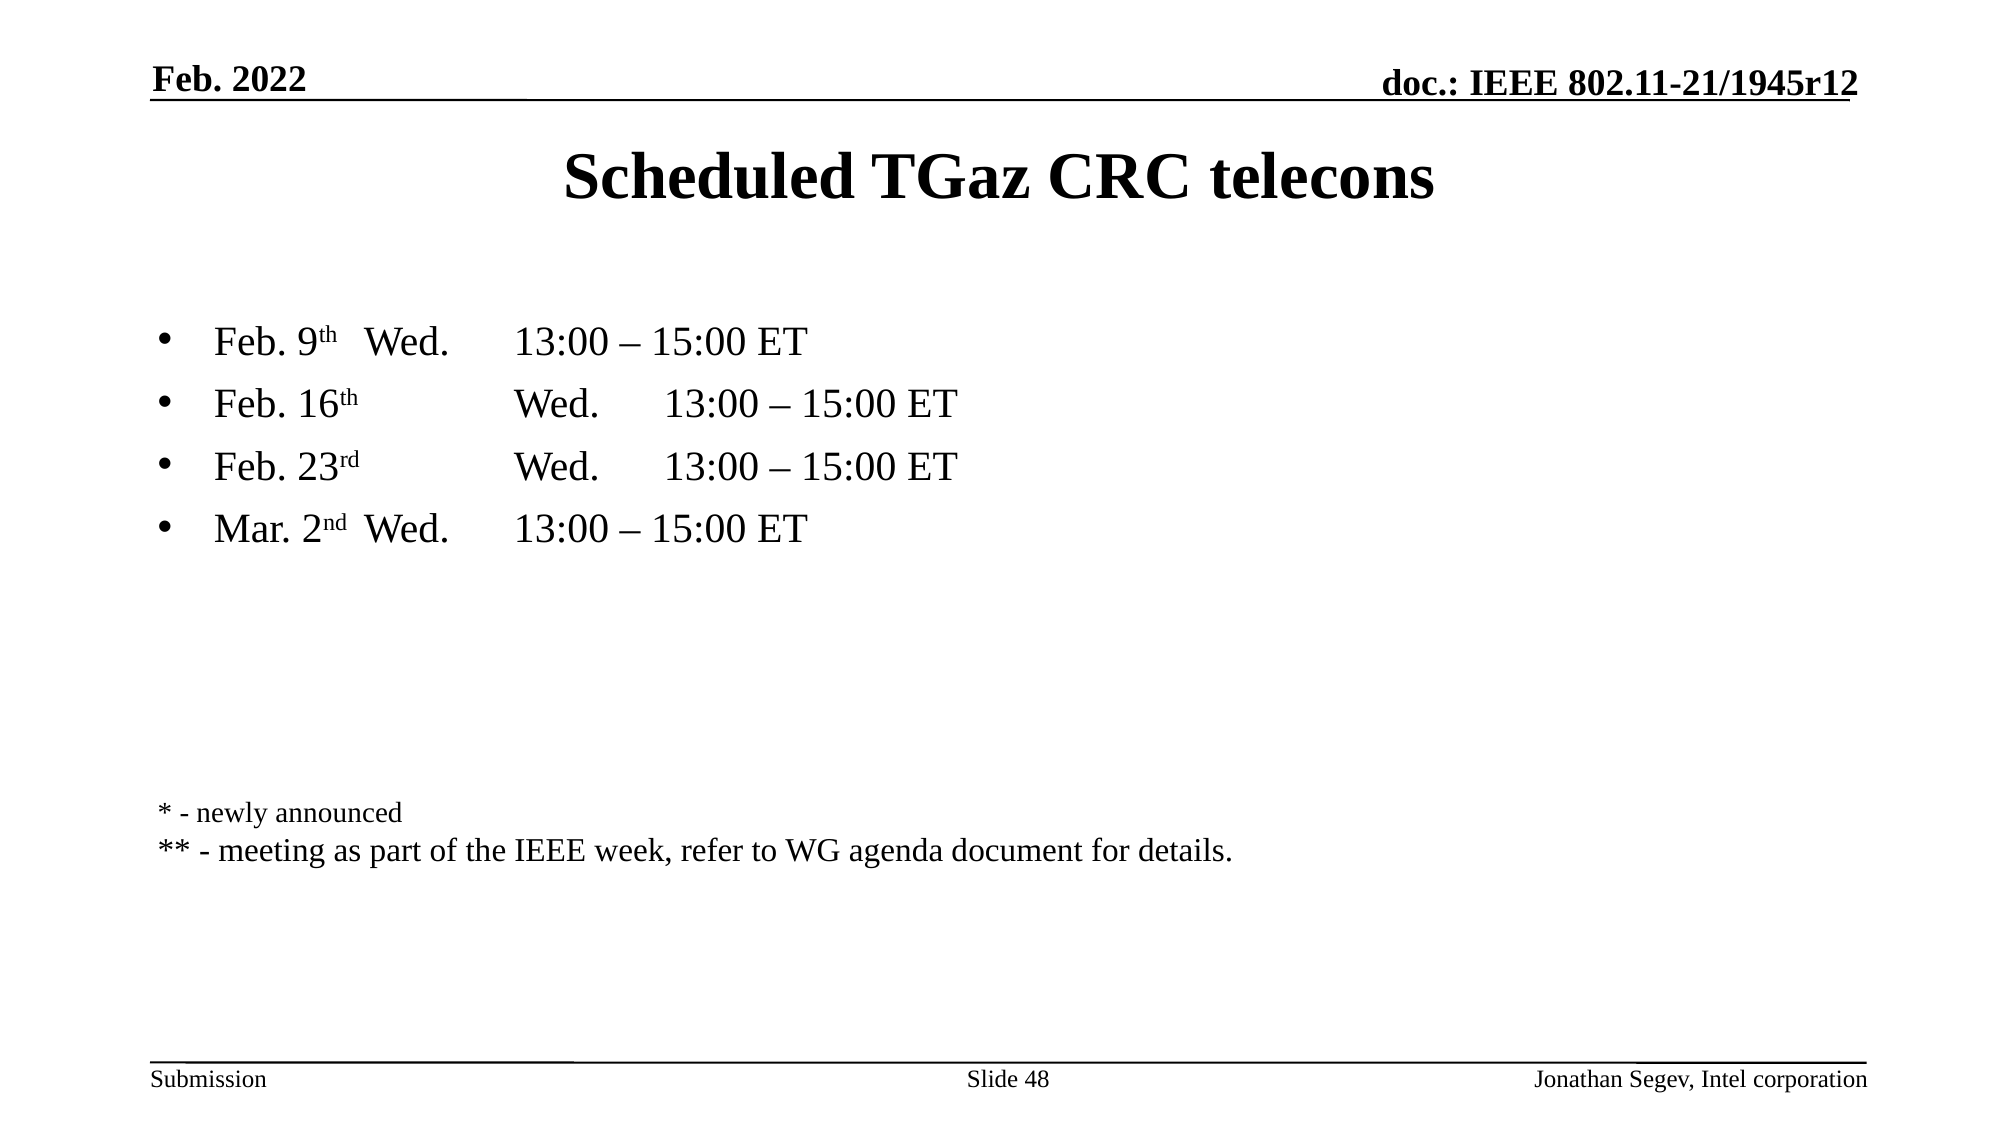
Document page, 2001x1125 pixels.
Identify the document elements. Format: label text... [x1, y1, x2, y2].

text_box * - newly announced ** - meeting as part of the IEEE week, refer to WG agenda document for details. [142, 785, 1897, 876]
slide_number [152, 54, 563, 100]
slide_number Slide 48 [950, 1061, 1067, 1123]
footer Jonathan Segev, Intel corporation [1171, 1061, 1869, 1093]
text_box Feb. 9th Wed. 13:00 – 15:00 ET Feb. 16th Wed. 13:00 – 15:00 ET Feb. 23rd Wed. 13:00 – 15:00 ET Mar. 2nd Wed. 13:00 – 15:00 ET [142, 305, 1815, 629]
title Scheduled TGaz CRC telecons [149, 112, 1850, 232]
